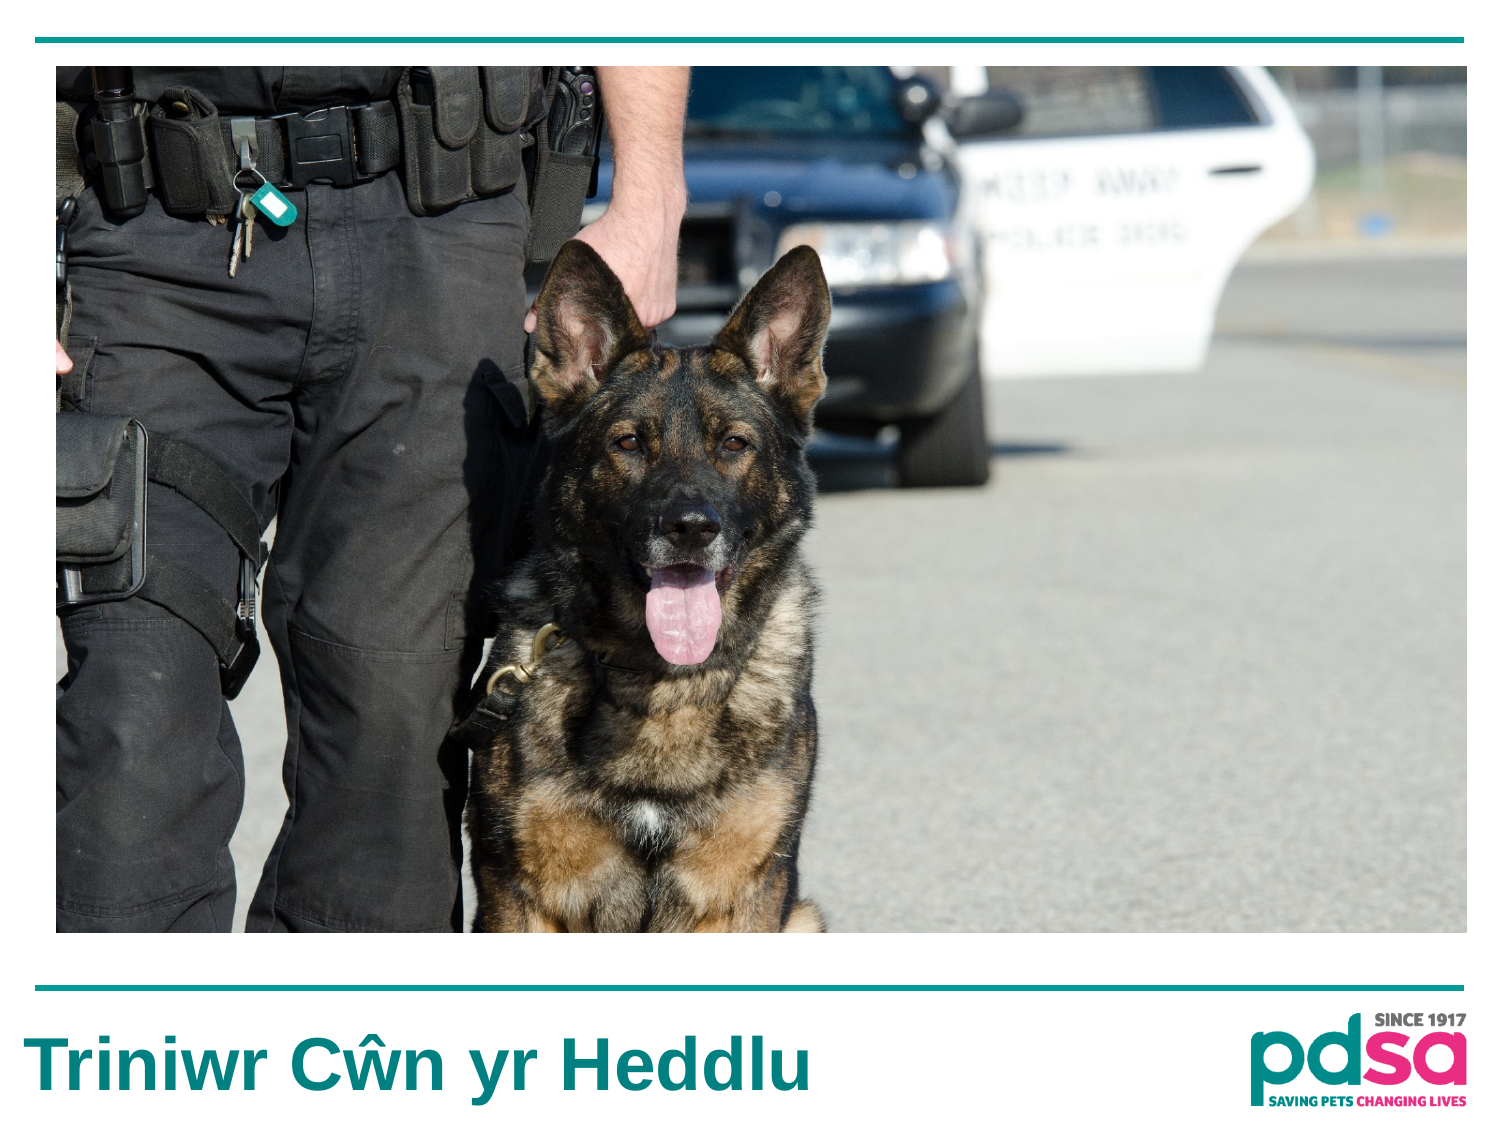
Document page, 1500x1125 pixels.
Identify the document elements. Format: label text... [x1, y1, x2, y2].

picture [1245, 1007, 1471, 1111]
text_box Triniwr Cŵn yr Heddlu [0, 1008, 939, 1113]
picture [56, 66, 1467, 933]
